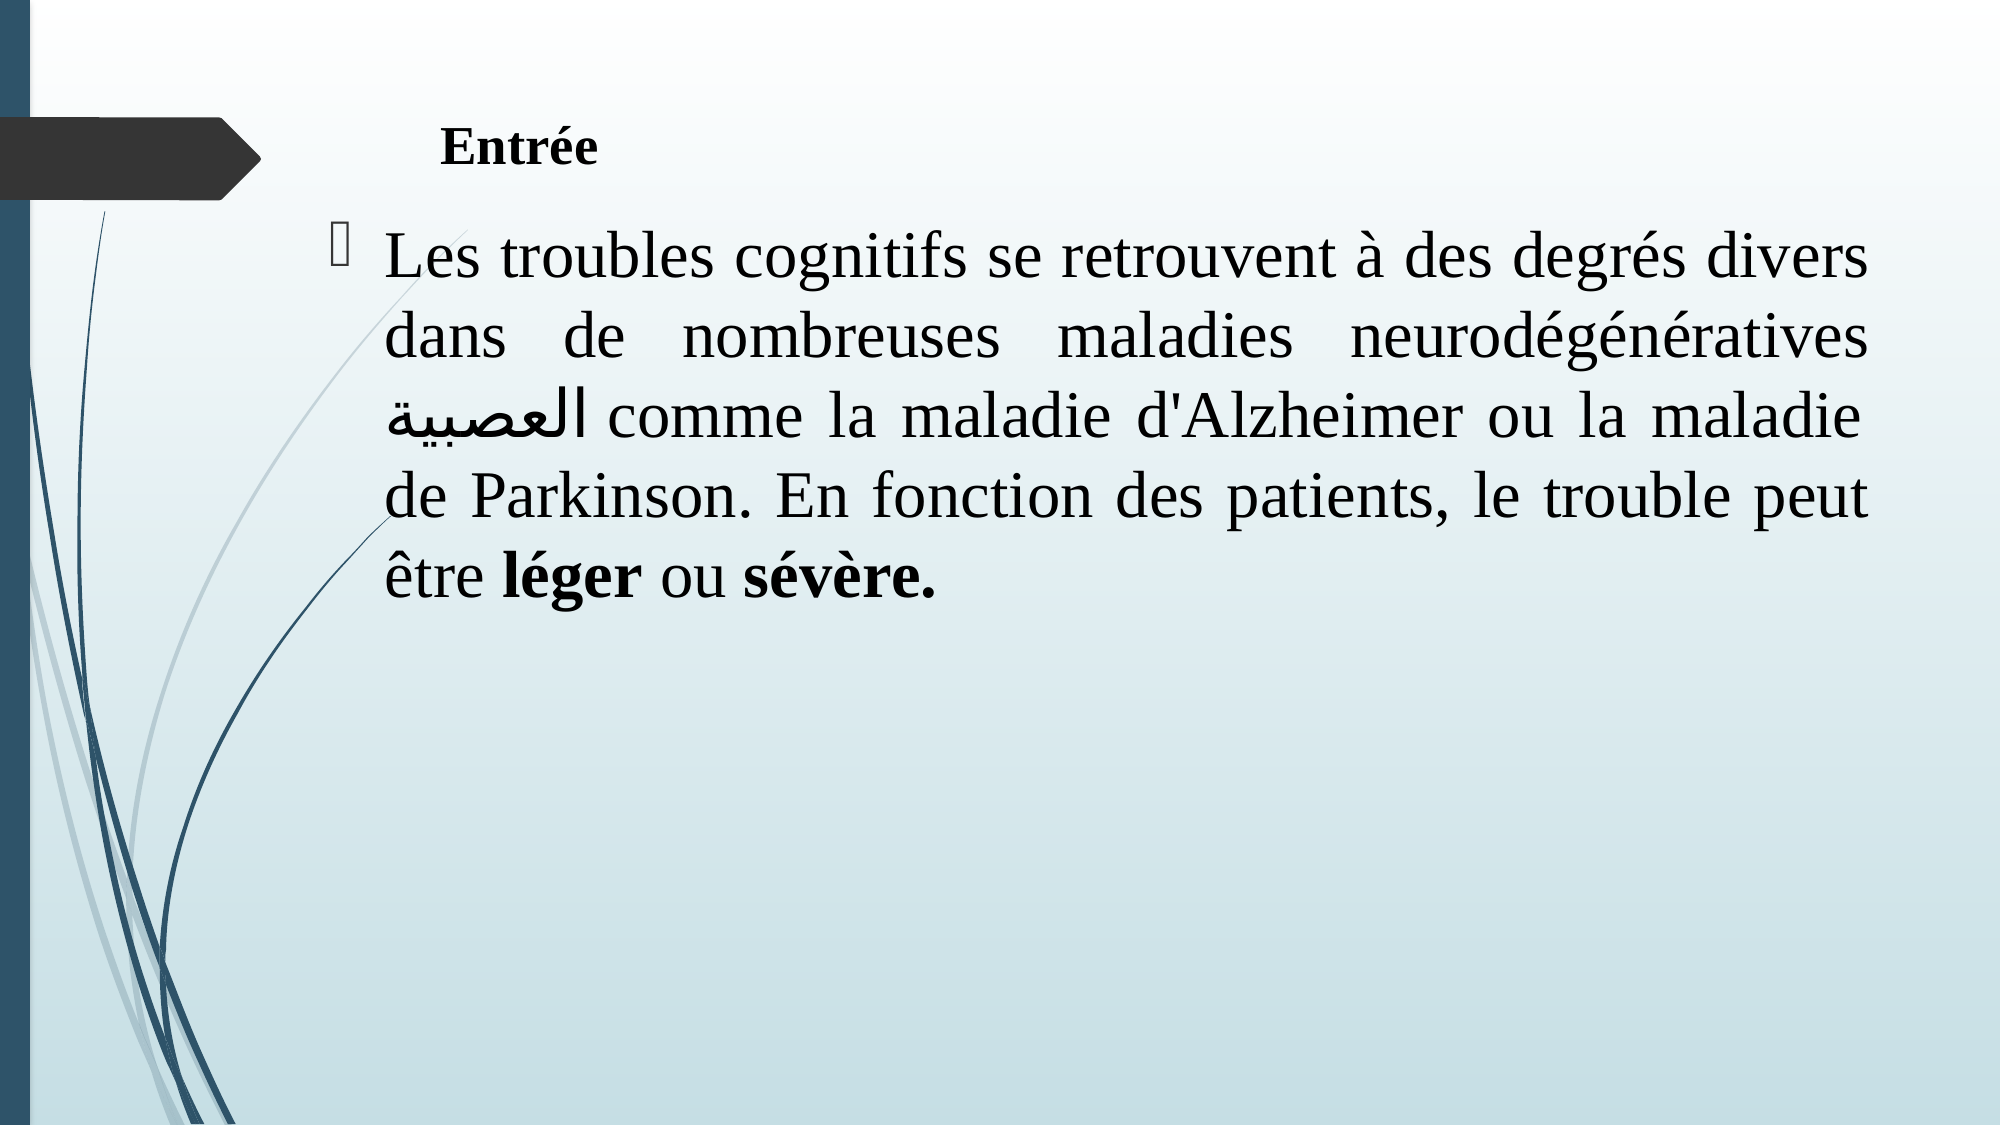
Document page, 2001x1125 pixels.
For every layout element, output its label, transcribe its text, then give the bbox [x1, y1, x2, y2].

list Les troubles cognitifs se retrouvent à des degrés divers dans de nombreuses maladies neurodégénératives العصبية comme la maladie d'Alzheimer ou la maladie de Parkinson. En fonction des patients, le trouble peut être léger ou sévère. [313, 203, 1888, 952]
title Entrée [425, 102, 1888, 203]
